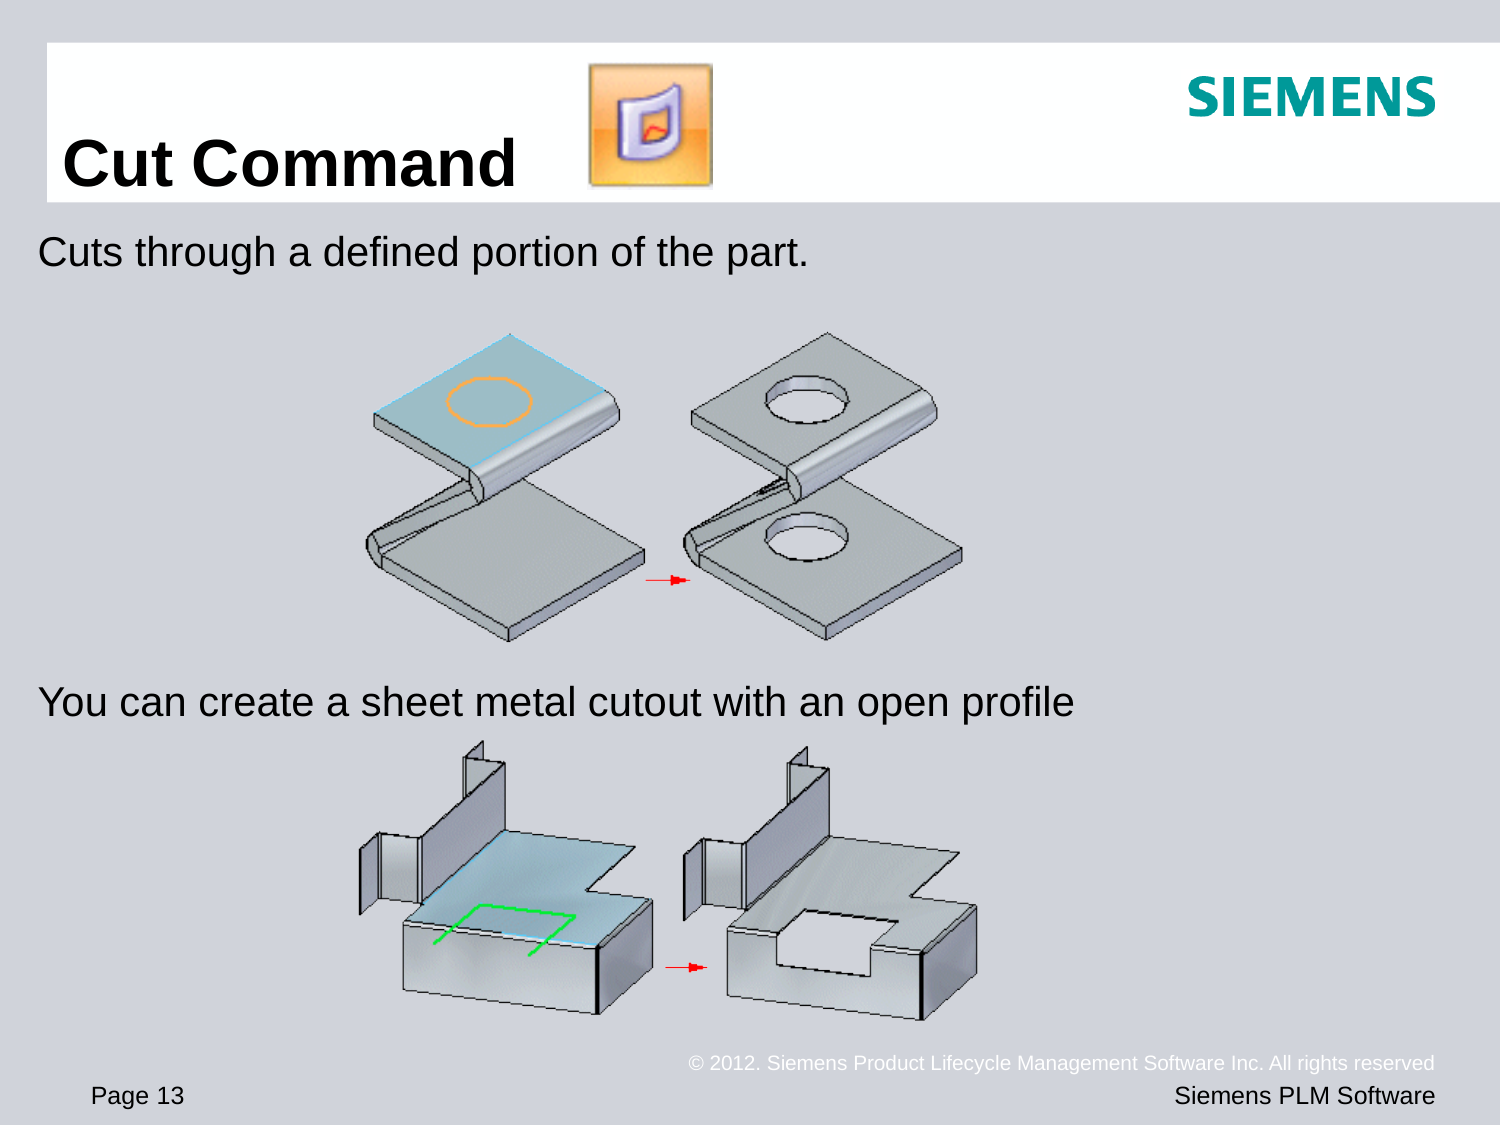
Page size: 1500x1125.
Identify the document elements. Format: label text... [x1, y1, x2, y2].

picture [1181, 69, 1444, 123]
picture [349, 733, 988, 1027]
title Cut Command [62, 99, 1095, 201]
picture [587, 62, 713, 191]
picture [349, 324, 974, 652]
list Cuts through a defined portion of the part. You can create a sheet metal cutout with an open profile [37, 224, 1401, 1038]
